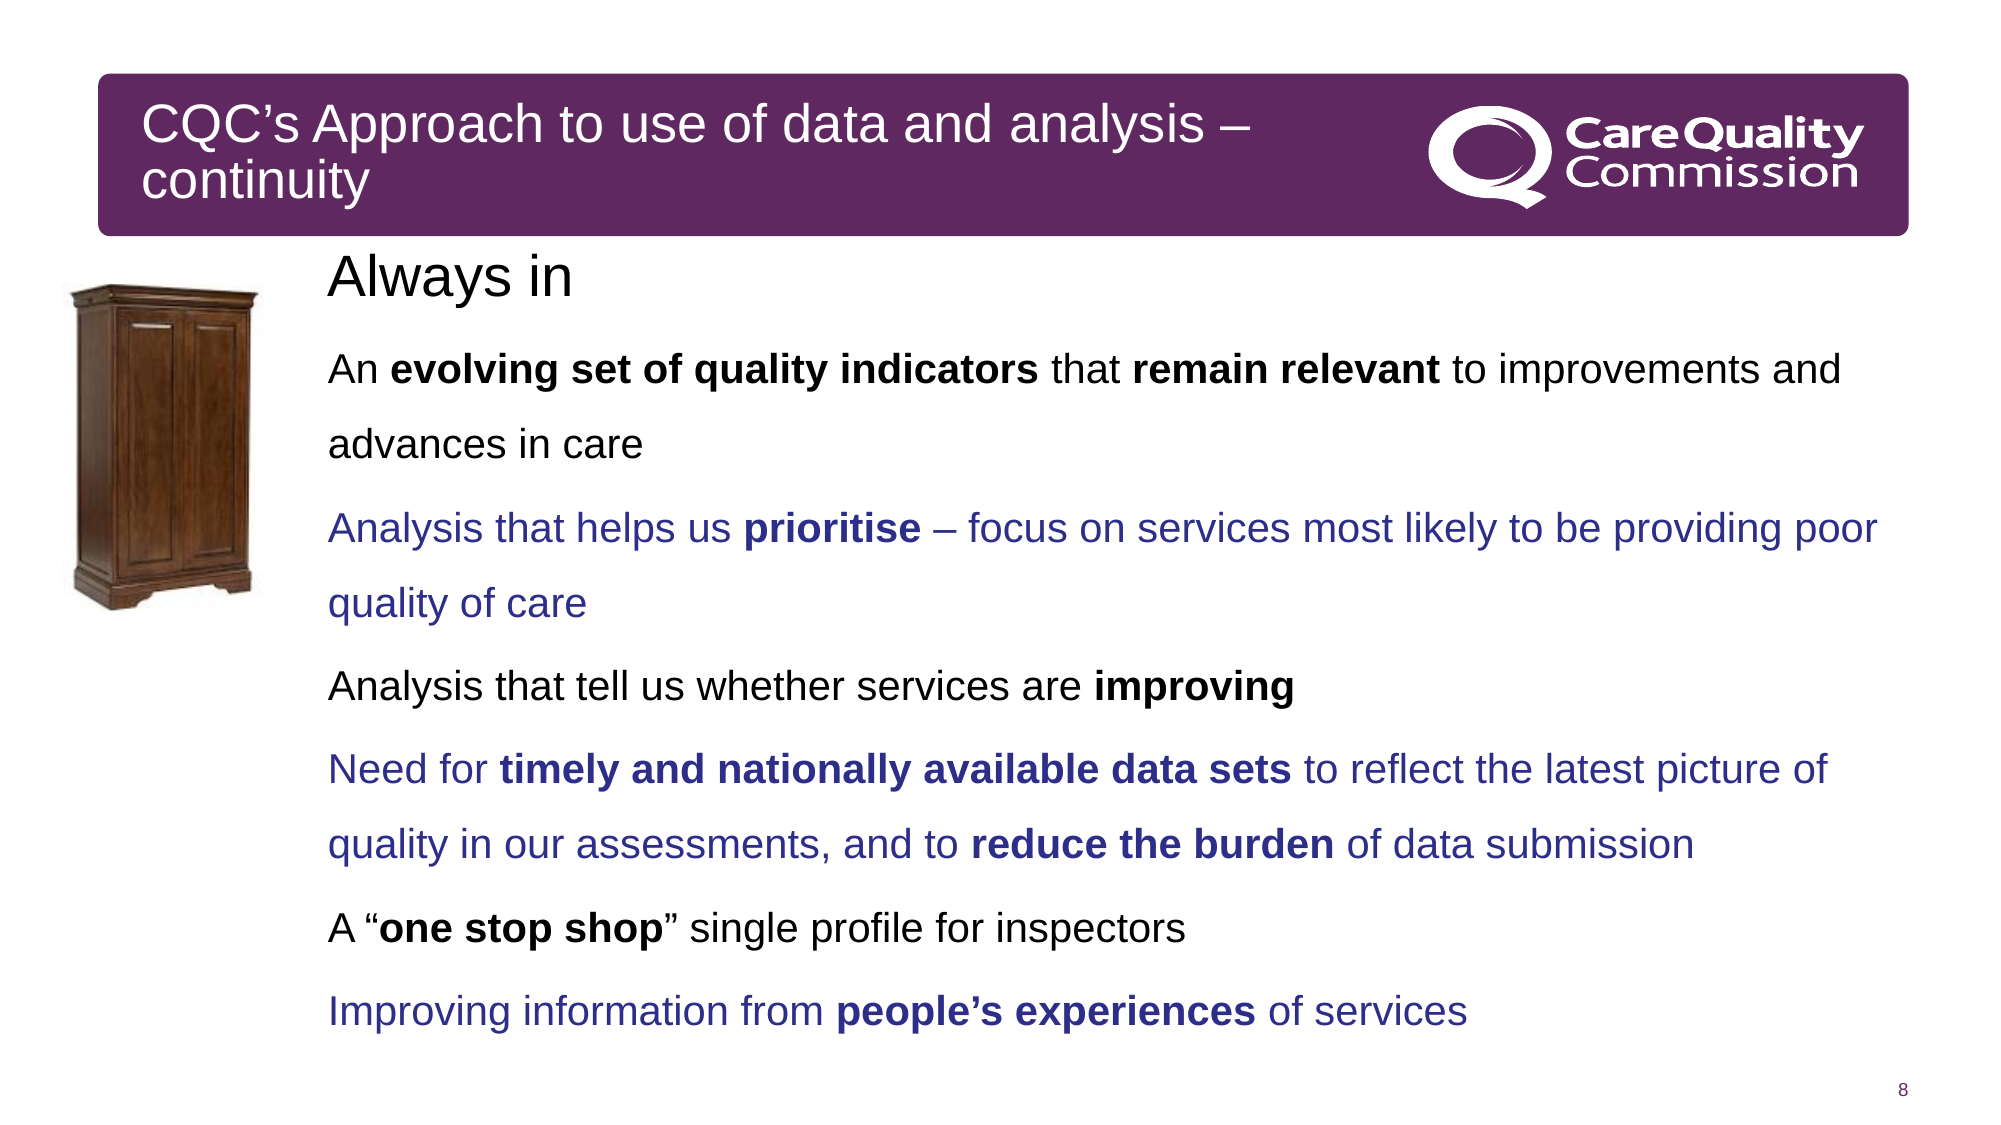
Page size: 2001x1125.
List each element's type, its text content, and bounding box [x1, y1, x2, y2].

title CQC’s Approach to use of data and analysis – continuity [141, 79, 1362, 229]
picture [0, 283, 329, 613]
slide_number 8 [1492, 1025, 1909, 1100]
list Always in An evolving set of quality indicators that remain relevant to improvements and advances in care Analysis that helps us prioritise – focus on services most likely to be providing poor quality of care Analysis that tell us whether services are improving Need for timely and nationally available data sets to reflect the latest picture of quality in our assessments, and to reduce the burden of data submission A “one stop shop” single profile for inspectors Improving information from people’s experiences of services [327, 246, 1879, 1066]
